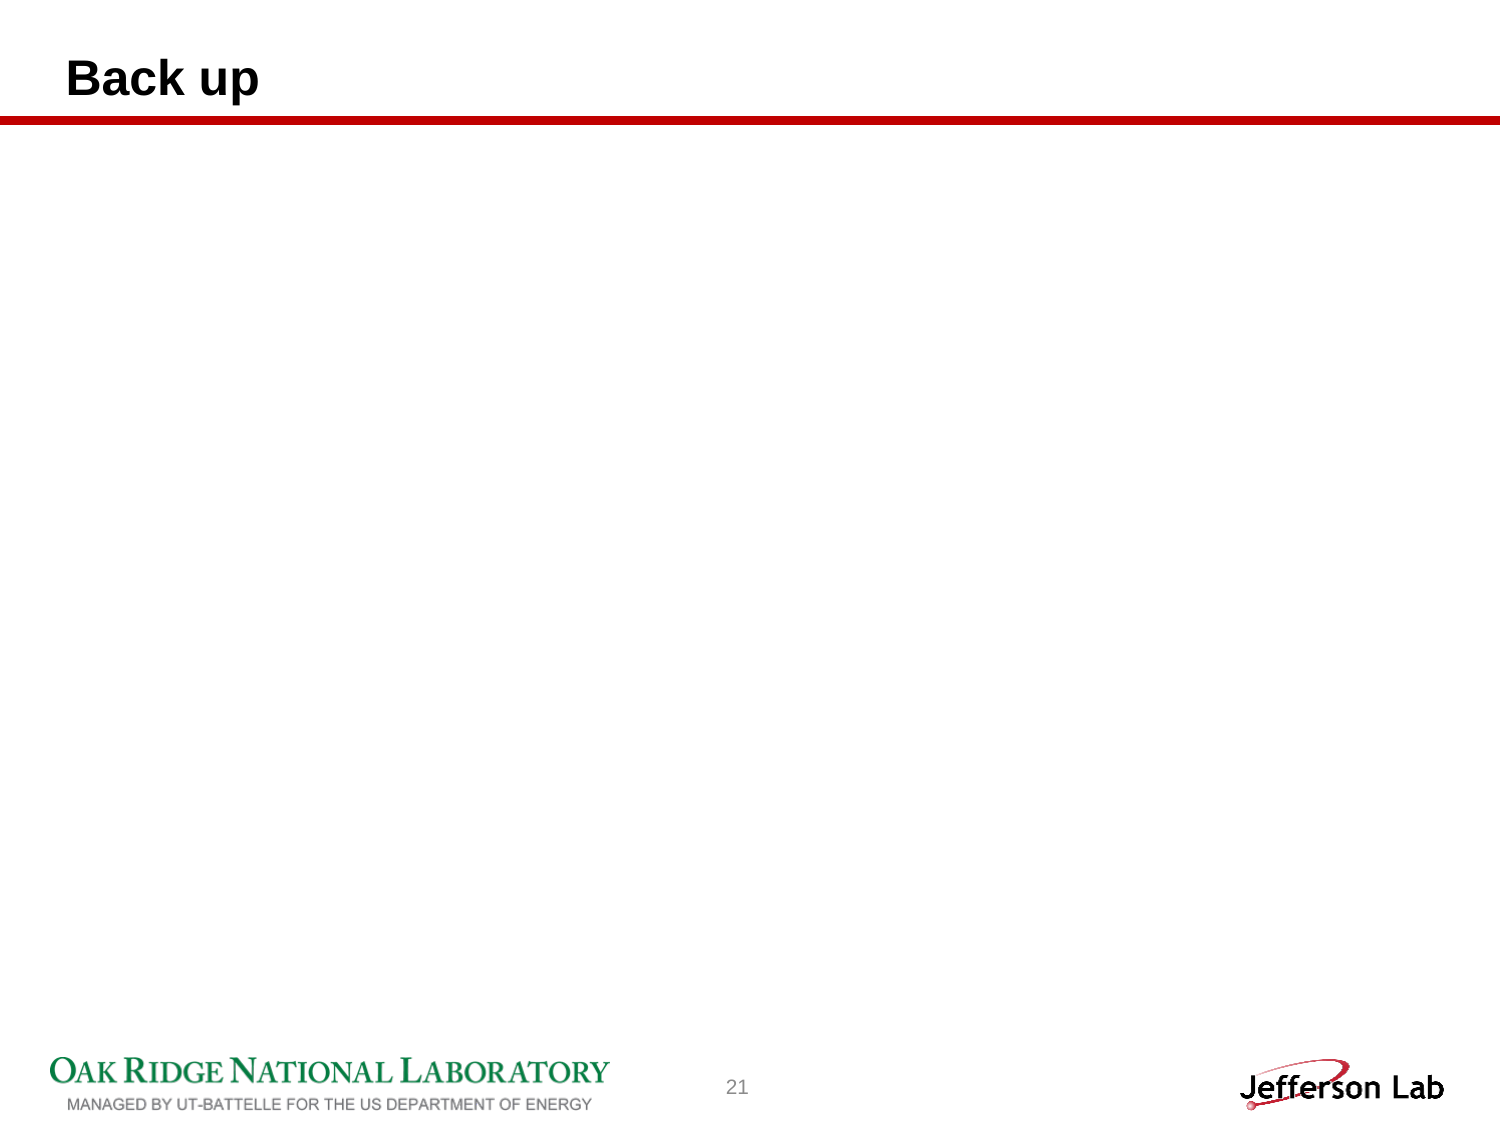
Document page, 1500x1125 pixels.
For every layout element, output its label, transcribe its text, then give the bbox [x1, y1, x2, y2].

picture [1238, 1051, 1457, 1122]
picture [50, 1057, 610, 1115]
title Back up [50, 39, 1440, 120]
slide_number 21 [693, 1060, 782, 1111]
